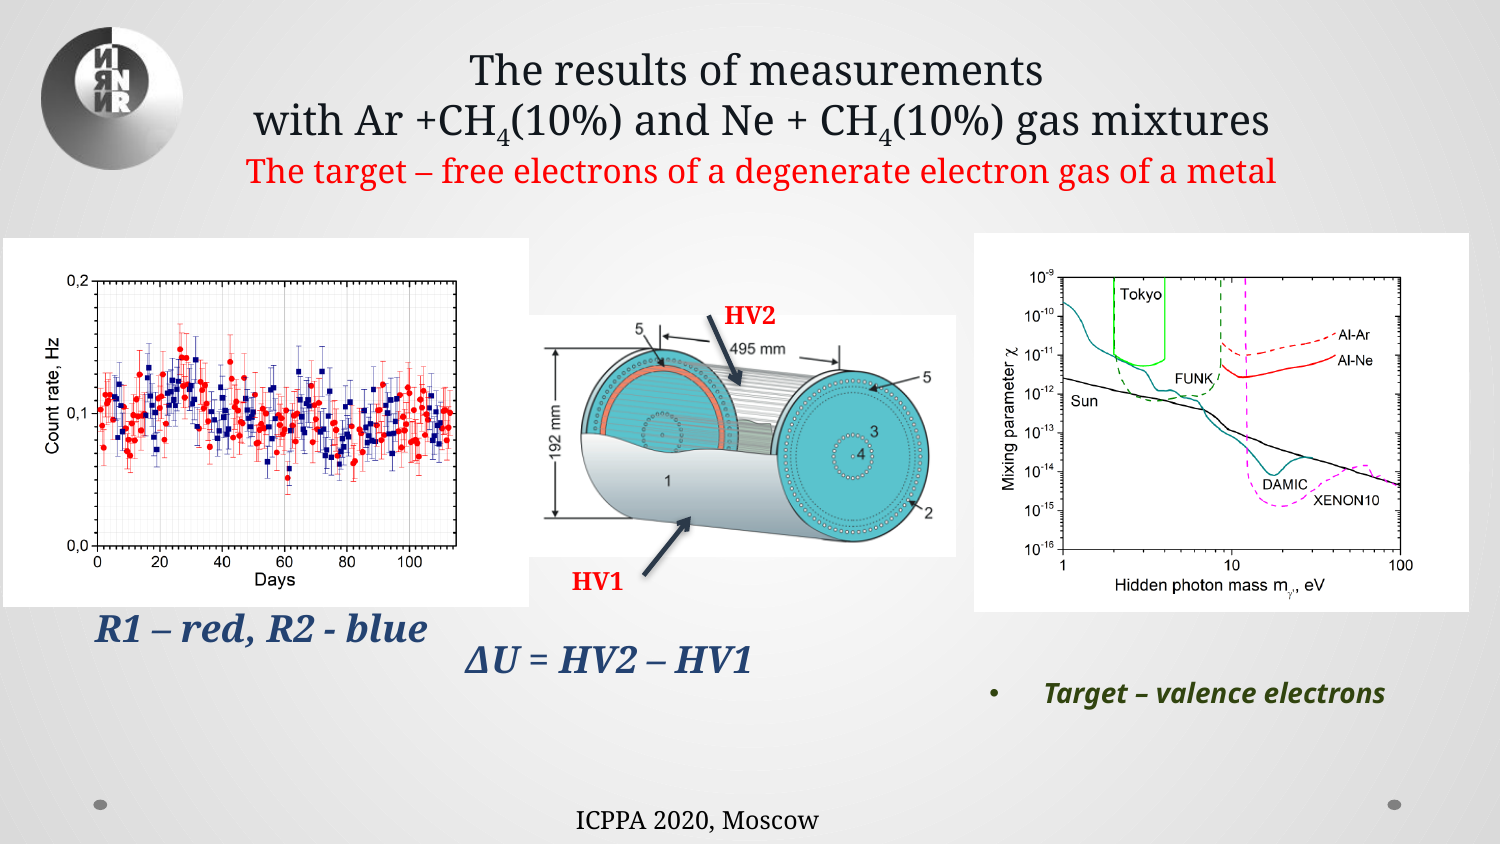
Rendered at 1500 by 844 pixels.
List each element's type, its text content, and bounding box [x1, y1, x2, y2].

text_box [708, 315, 741, 387]
text_box ΔU = HV2 – HV1 [449, 628, 769, 689]
picture [40, 27, 184, 170]
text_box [643, 516, 692, 576]
picture [3, 237, 956, 608]
title The results of measurements with Ar +CH4(10%) and Ne + CH4(10%) gas mixtures The target – free electrons of a degenerate electron gas of a metal [218, 8, 1306, 239]
text_box HV1 [557, 566, 639, 603]
text_box HV2 [709, 291, 792, 313]
text_box ICPPA 2020, Moscow [561, 797, 904, 843]
list Target – valence electrons [974, 668, 1483, 718]
text_box R1 – red, R2 - blue [80, 616, 443, 658]
picture [974, 233, 1469, 612]
